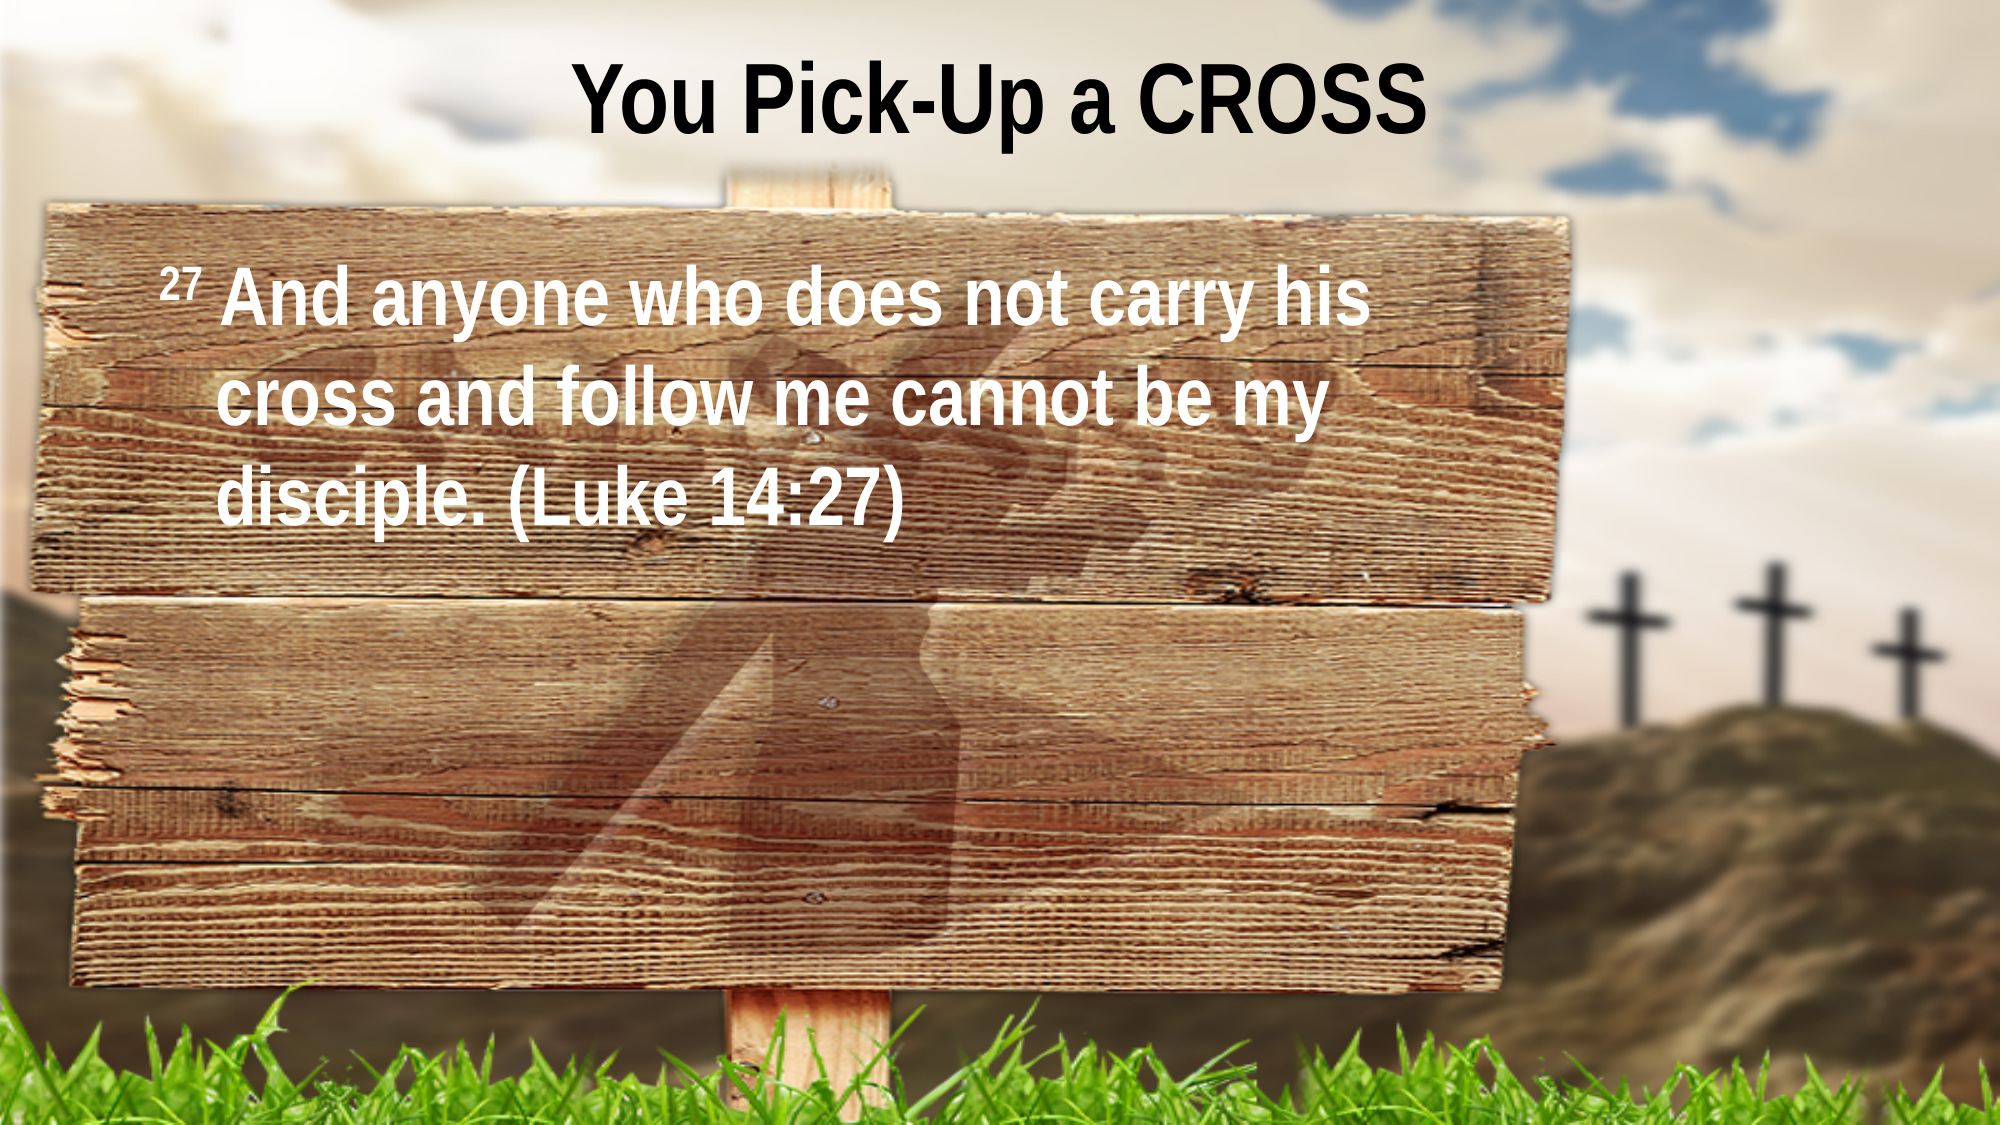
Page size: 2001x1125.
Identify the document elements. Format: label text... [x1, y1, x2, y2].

picture [0, 188, 2000, 1125]
list 27 And anyone who does not carry his cross and follow me cannot be my disciple. (Luke 14:27) [143, 234, 1442, 1018]
title You Pick-Up a CROSS [0, 0, 2000, 188]
